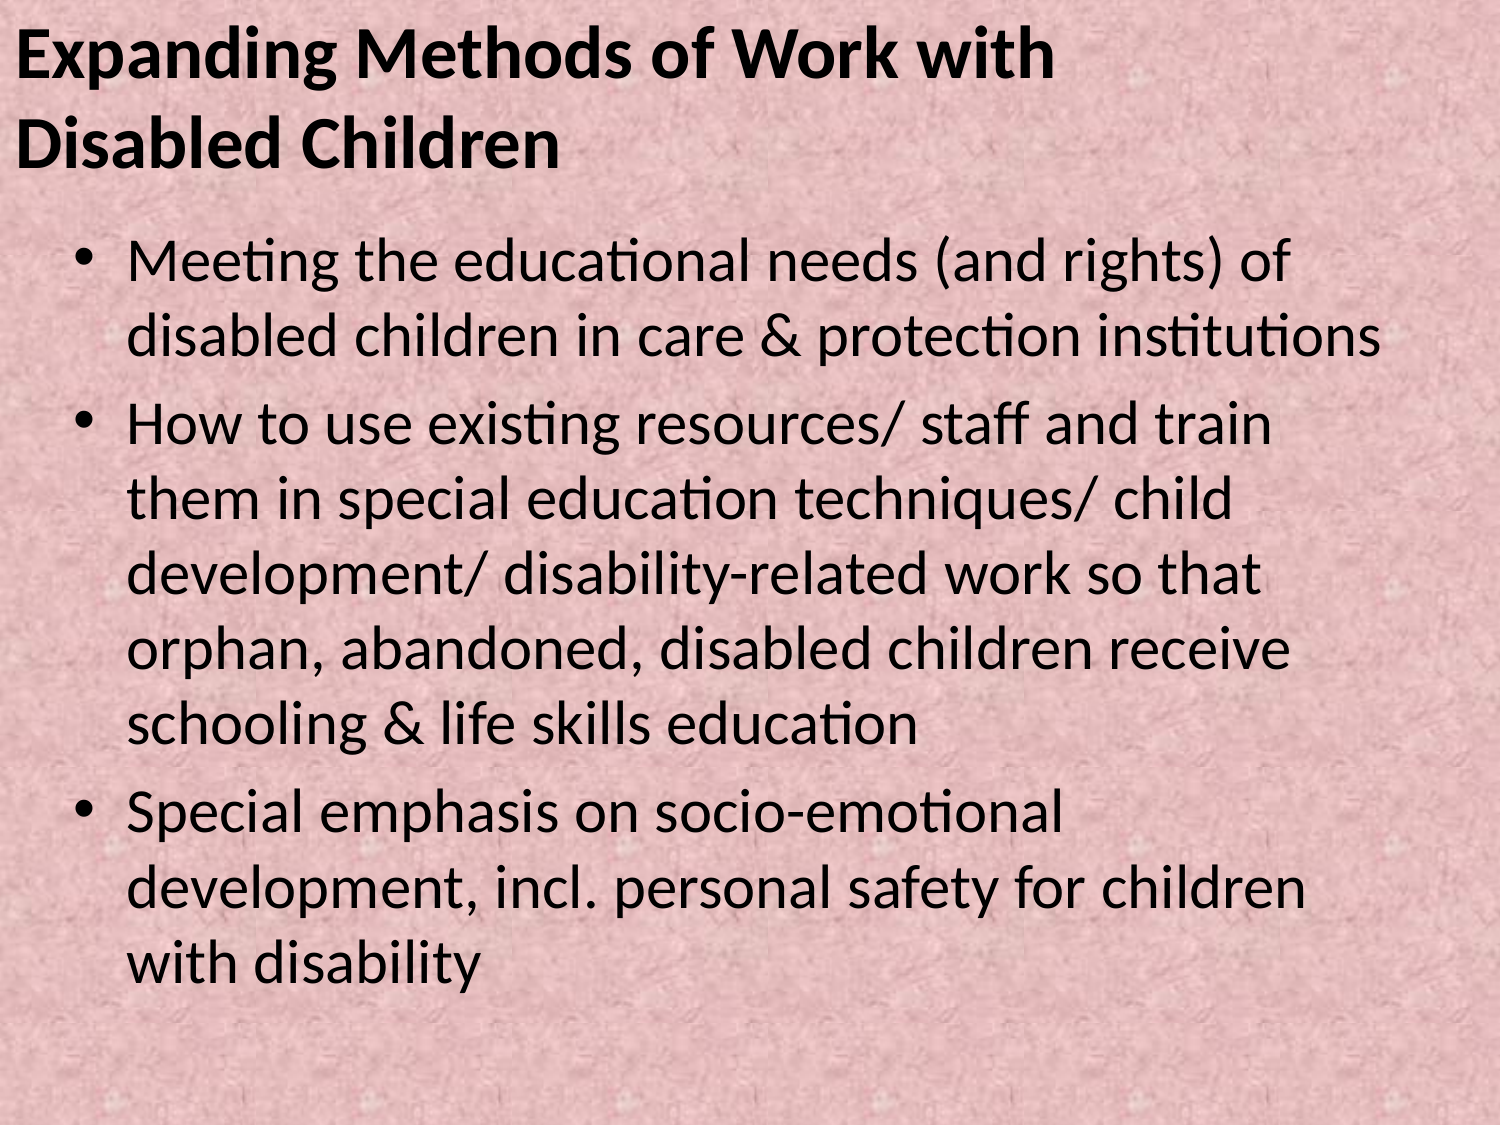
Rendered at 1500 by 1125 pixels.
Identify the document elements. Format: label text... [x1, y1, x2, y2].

picture [0, 0, 1500, 1125]
title Expanding Methods of Work with Disabled Children [0, 0, 1350, 188]
list Meeting the educational needs (and rights) of disabled children in care & protection institutions How to use existing resources/ staff and train them in special education techniques/ child development/ disability-related work so that orphan, abandoned, disabled children receive schooling & life skills education Special emphasis on socio-emotional development, incl. personal safety for children with disability [58, 210, 1425, 1067]
